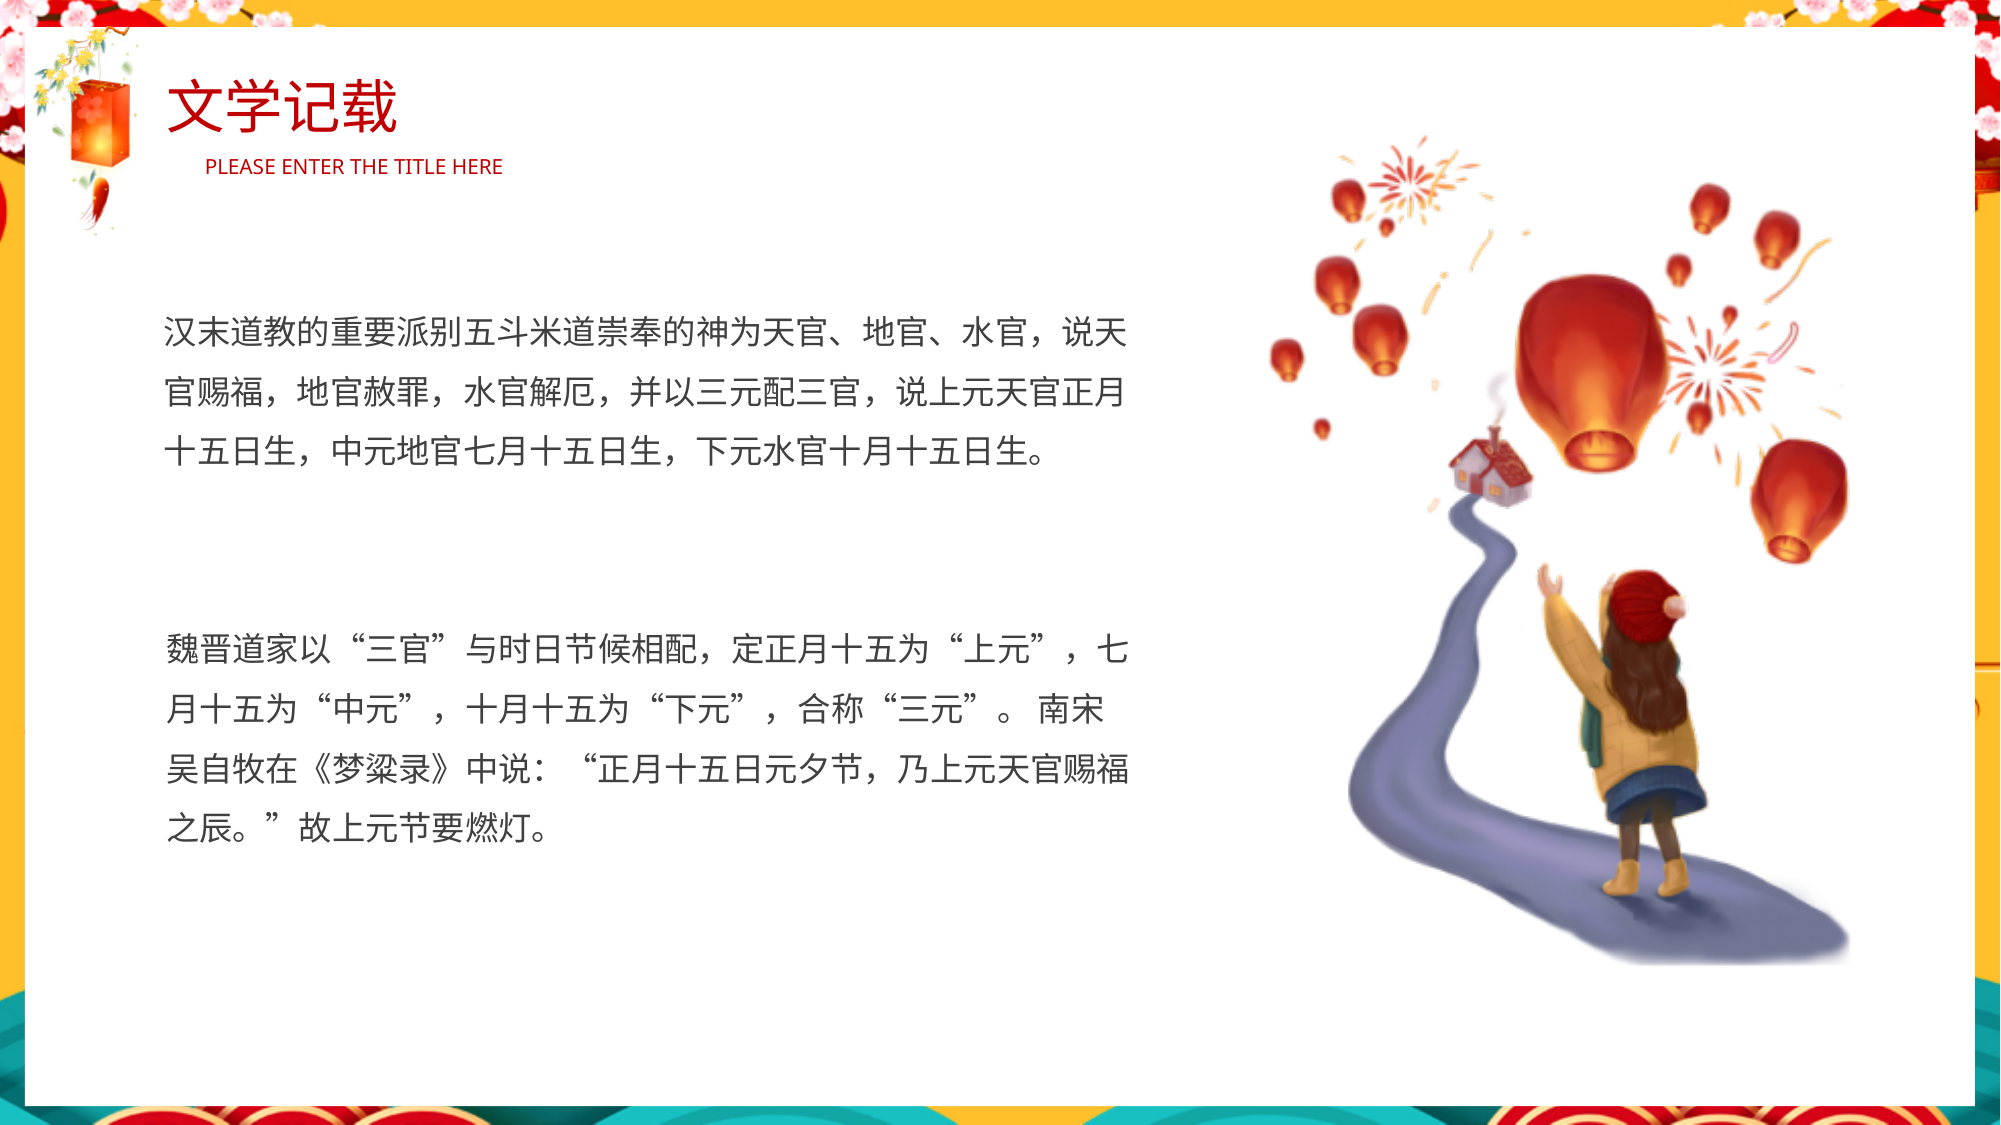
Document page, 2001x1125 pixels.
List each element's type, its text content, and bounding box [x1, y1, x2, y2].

text_box PLEASE ENTER THE TITLE HERE [190, 146, 519, 186]
text_box 汉末道教的重要派别五斗米道崇奉的神为天官、地官、水官，说天官赐福，地官赦罪，水官解厄，并以三元配三官，说上元天官正月十五日生，中元地官七月十五日生，下元水官十月十五日生。 [149, 283, 1148, 478]
picture [0, 0, 2001, 1125]
text_box 文学记载 [151, 62, 452, 148]
text_box 魏晋道家以“三官”与时日节候相配，定正月十五为“上元”，七月十五为“中元”，十月十五为“下元”，合称“三元”。 南宋吴自牧在《梦粱录》中说：“正月十五日元夕节，乃上元天官赐福之辰。”故上元节要燃灯。 [151, 600, 1148, 855]
